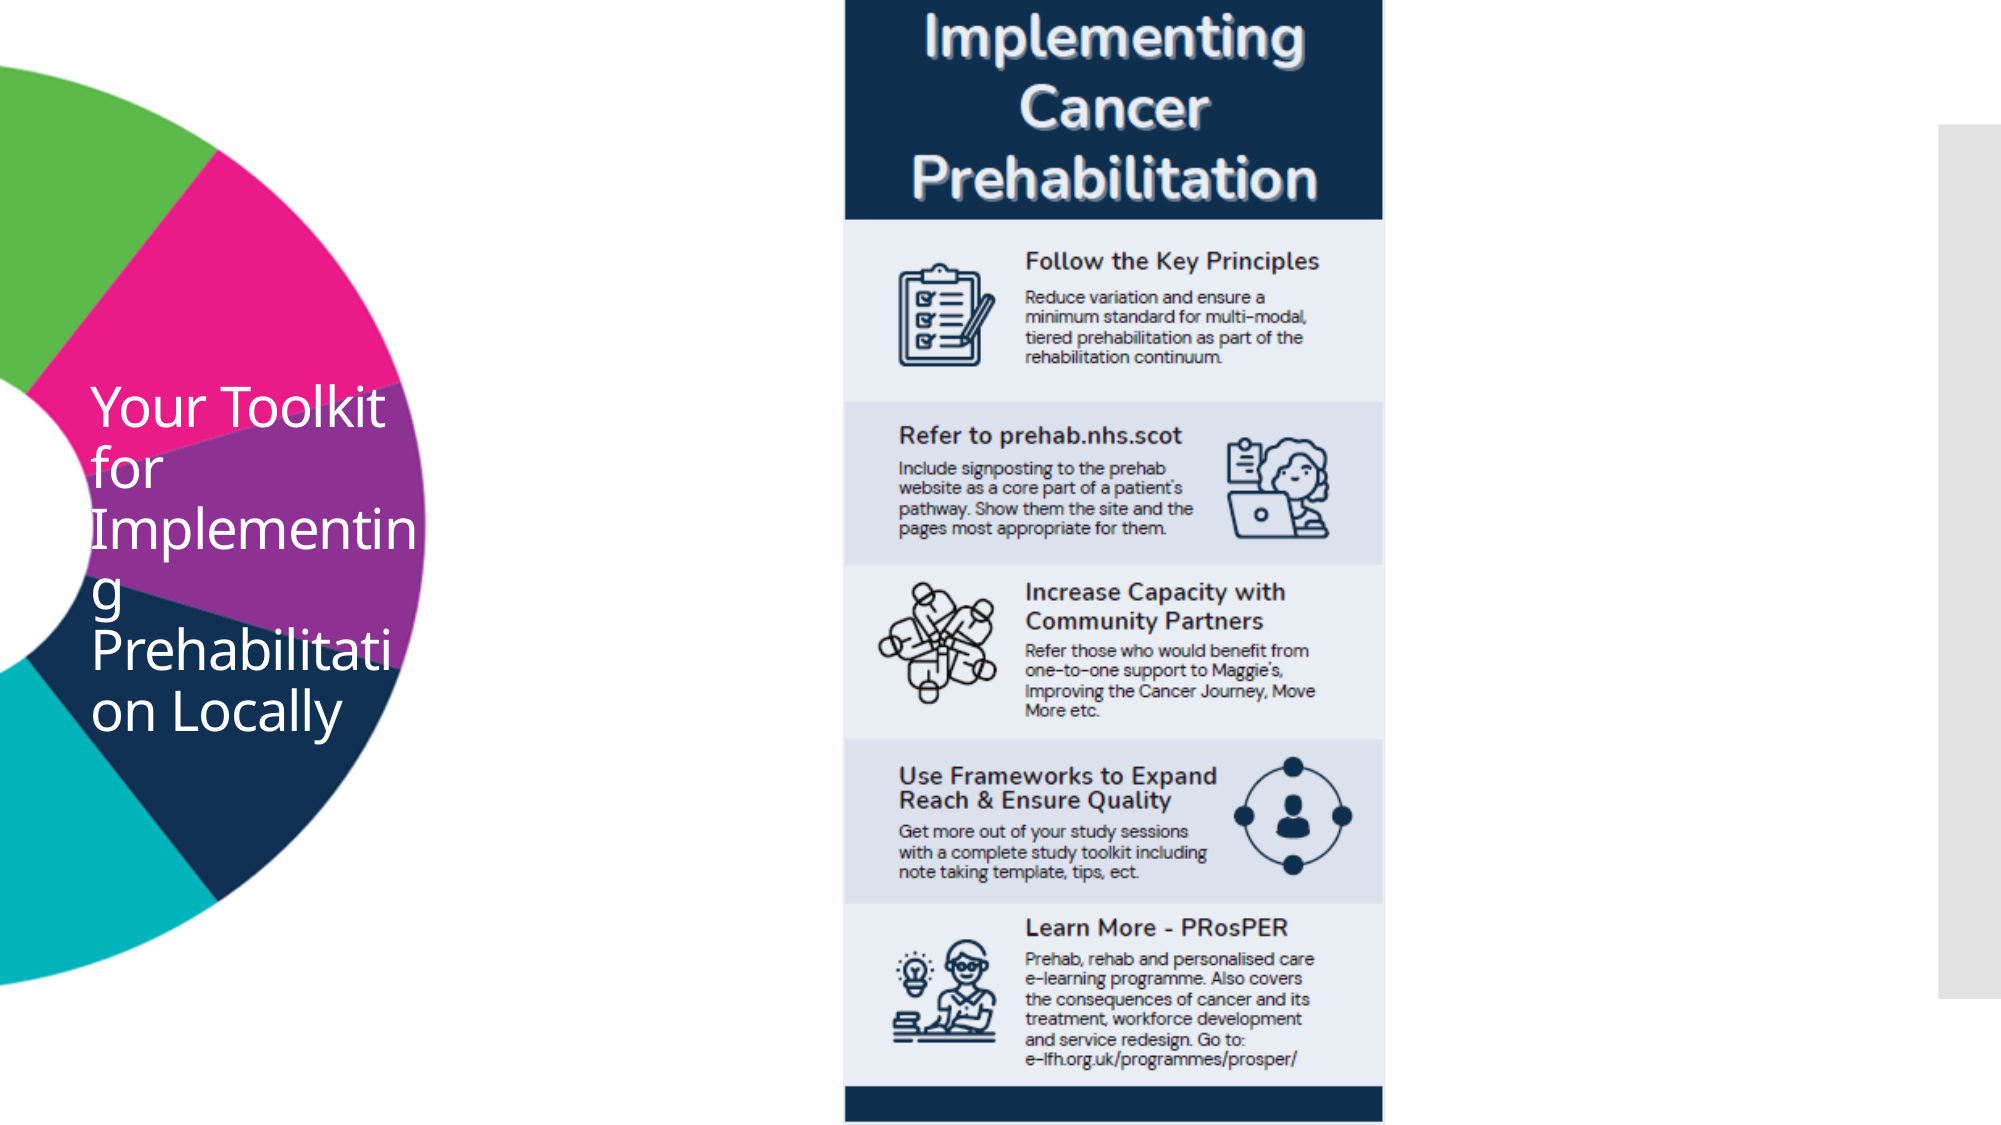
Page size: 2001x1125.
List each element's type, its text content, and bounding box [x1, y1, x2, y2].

title Your Toolkit for Implementing Prehabilitation Locally [75, 97, 441, 1027]
picture [842, 0, 1386, 1125]
picture [0, 27, 635, 1013]
